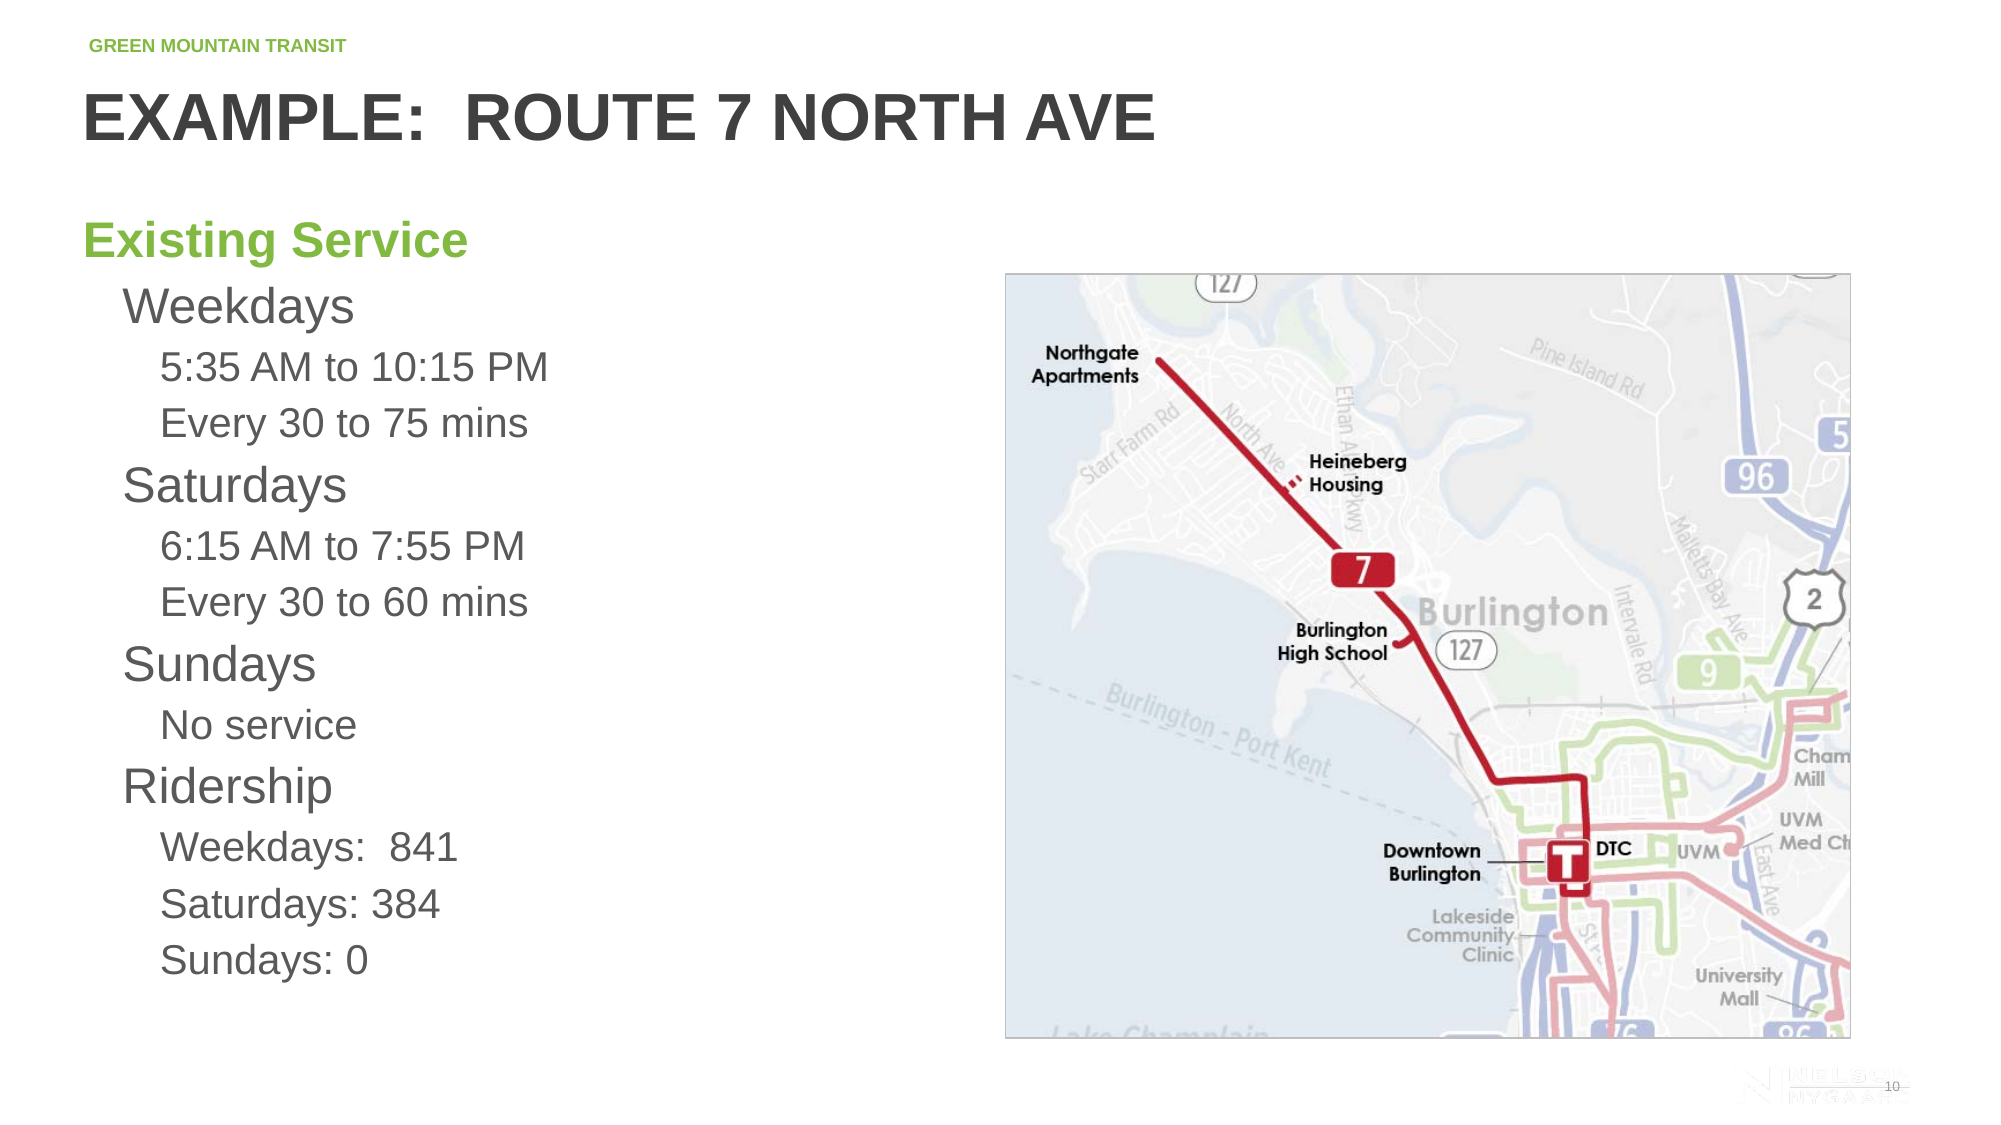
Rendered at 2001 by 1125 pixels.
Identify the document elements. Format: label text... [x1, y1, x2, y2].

list Existing Service Weekdays 5:35 AM to 10:15 PM Every 30 to 75 mins Saturdays 6:15 AM to 7:55 PM Every 30 to 60 mins Sundays No service Ridership Weekdays: 841 Saturdays: 384 Sundays: 0 [67, 200, 896, 1048]
slide_number 10 [1850, 1069, 1900, 1101]
picture [1005, 274, 1851, 1038]
picture [1733, 1067, 1910, 1104]
title Example: Route 7 North Ave [67, 53, 1900, 174]
